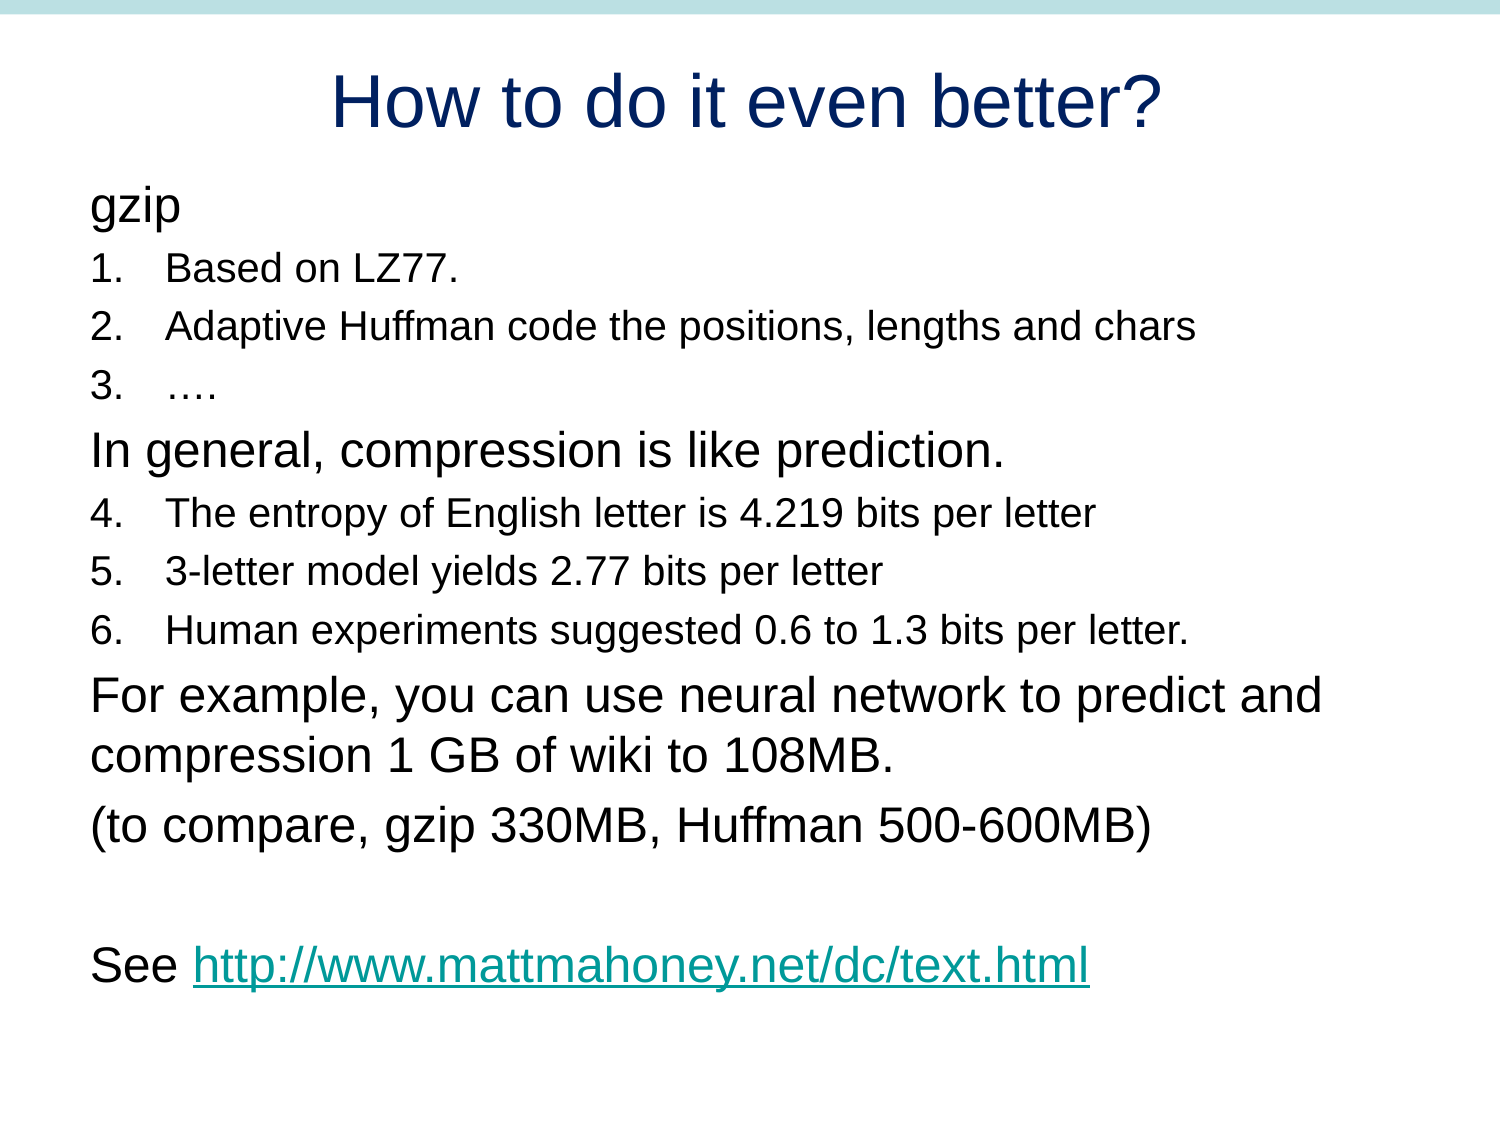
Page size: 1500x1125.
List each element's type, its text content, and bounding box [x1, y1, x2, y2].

list gzip Based on LZ77. Adaptive Huffman code the positions, lengths and chars …. In general, compression is like prediction. The entropy of English letter is 4.219 bits per letter 3-letter model yields 2.77 bits per letter Human experiments suggested 0.6 to 1.3 bits per letter. For example, you can use neural network to predict and compression 1 GB of wiki to 108MB. (to compare, gzip 330MB, Huffman 500-600MB) See http://www.mattmahoney.net/dc/text.html [75, 233, 1425, 1110]
title How to do it even better? [36, 45, 1459, 233]
text_box [0, 0, 1500, 15]
